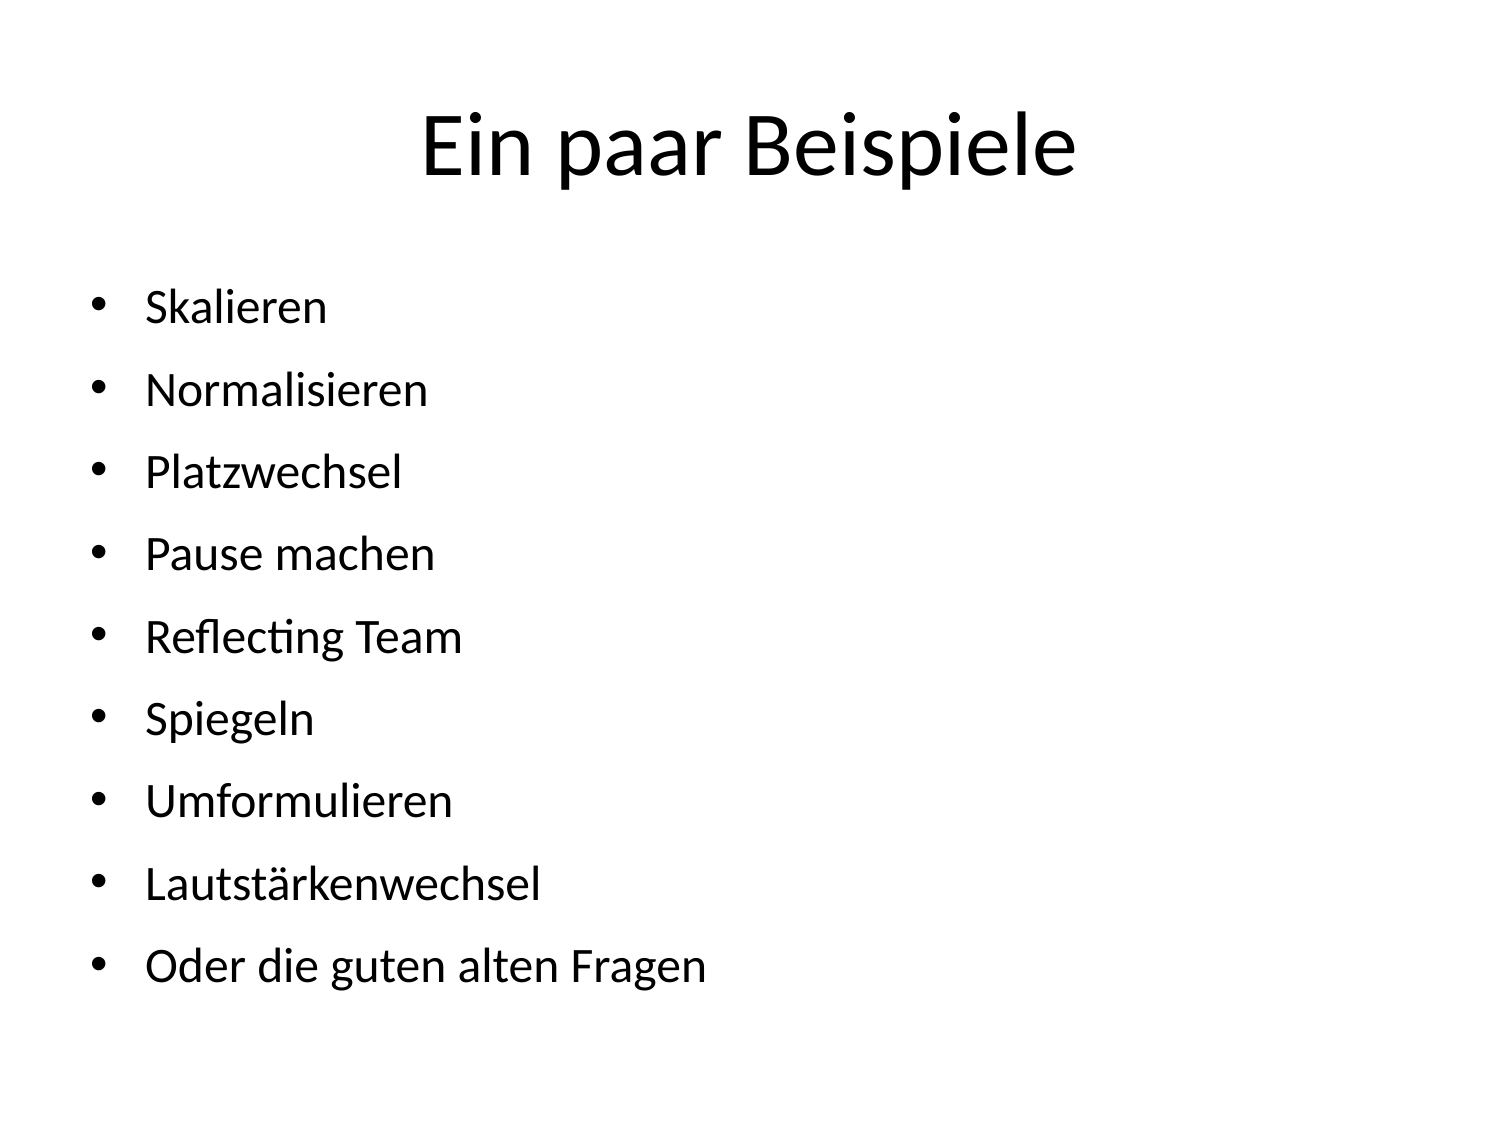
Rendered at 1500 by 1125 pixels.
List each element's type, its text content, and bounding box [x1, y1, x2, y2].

list Skalieren Normalisieren Platzwechsel Pause machen Reflecting Team Spiegeln Umformulieren Lautstärkenwechsel Oder die guten alten Fragen [75, 262, 1425, 1005]
title Ein paar Beispiele [75, 45, 1425, 233]
